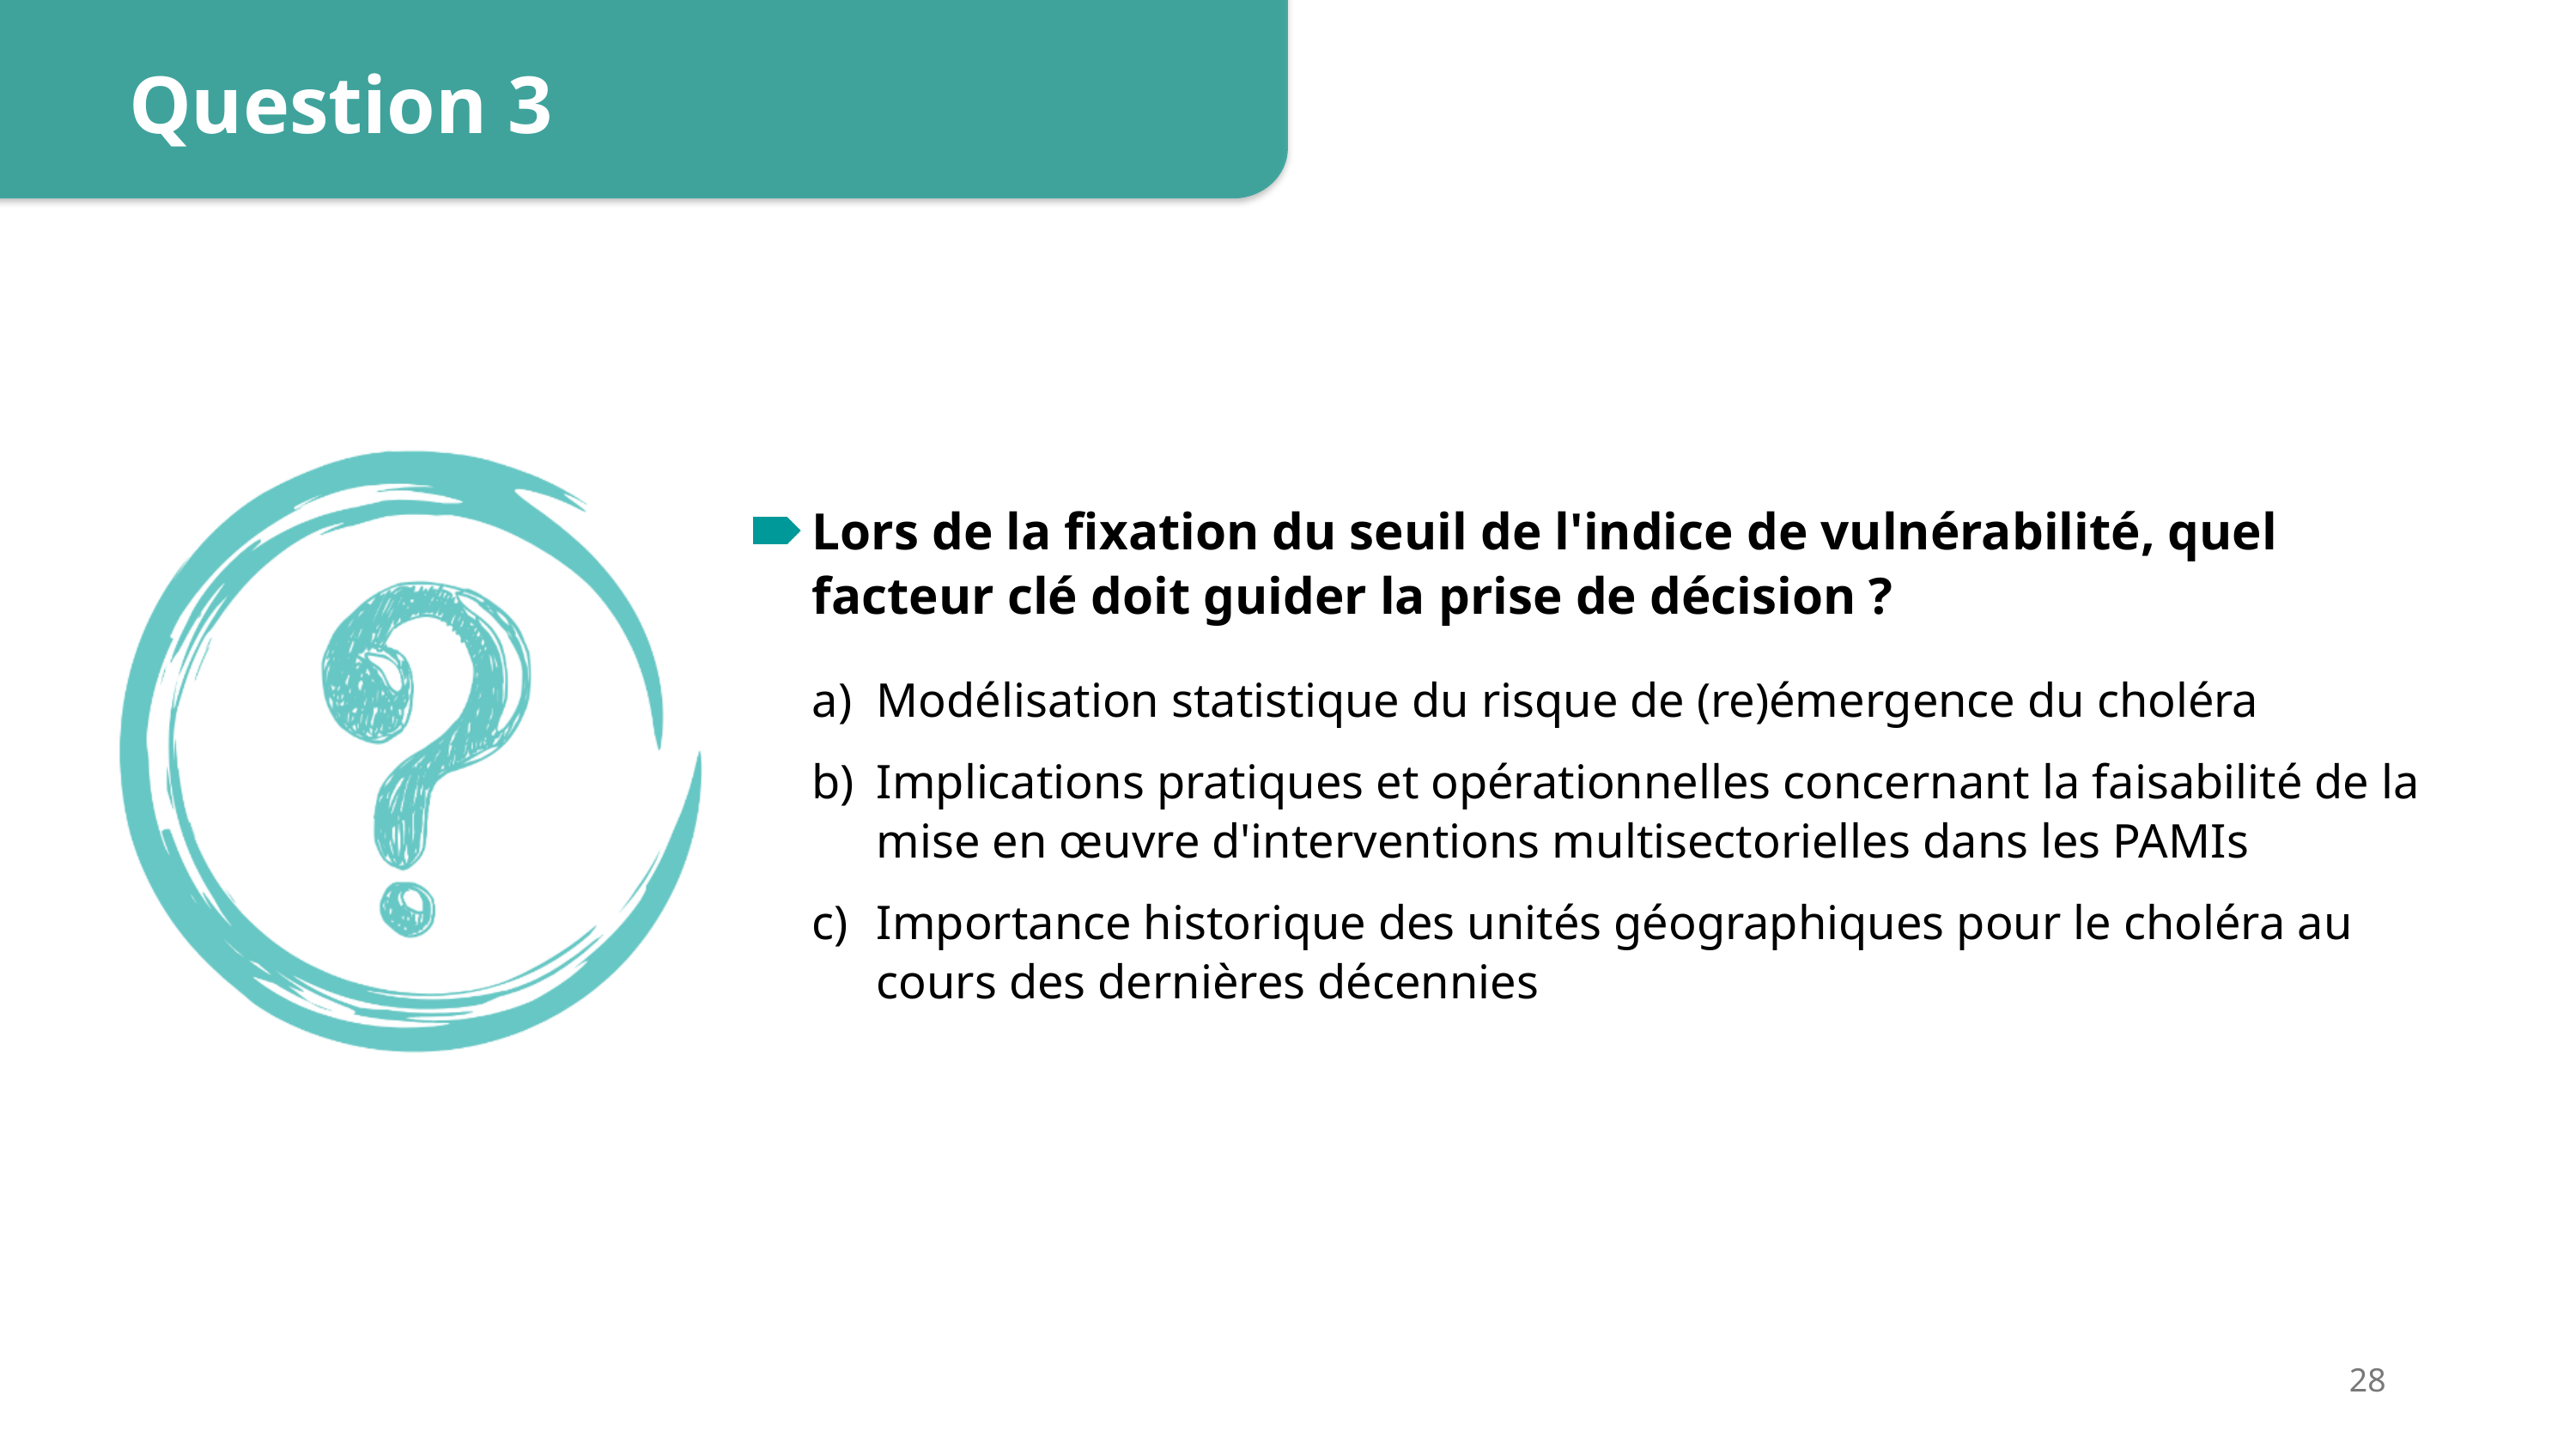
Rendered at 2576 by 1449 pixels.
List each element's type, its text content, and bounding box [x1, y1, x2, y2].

text_box Question 3 [128, 27, 1918, 149]
text_box [0, 0, 1288, 199]
slide_number 28 [1819, 1343, 2399, 1420]
picture [747, 512, 804, 548]
picture [84, 434, 736, 1073]
text_box Lors de la fixation du seuil de l'indice de vulnérabilité, quel facteur clé doit guider la prise de décision ? Modélisation statistique du risque de (re)émergence du choléra Implications pratiques et opérationnelles concernant la faisabilité de la mise en œuvre d'interventions multisectorielles dans les PAMIs Importance historique des unités géographiques pour le choléra au cours des dernières décennies [736, 488, 2442, 1015]
